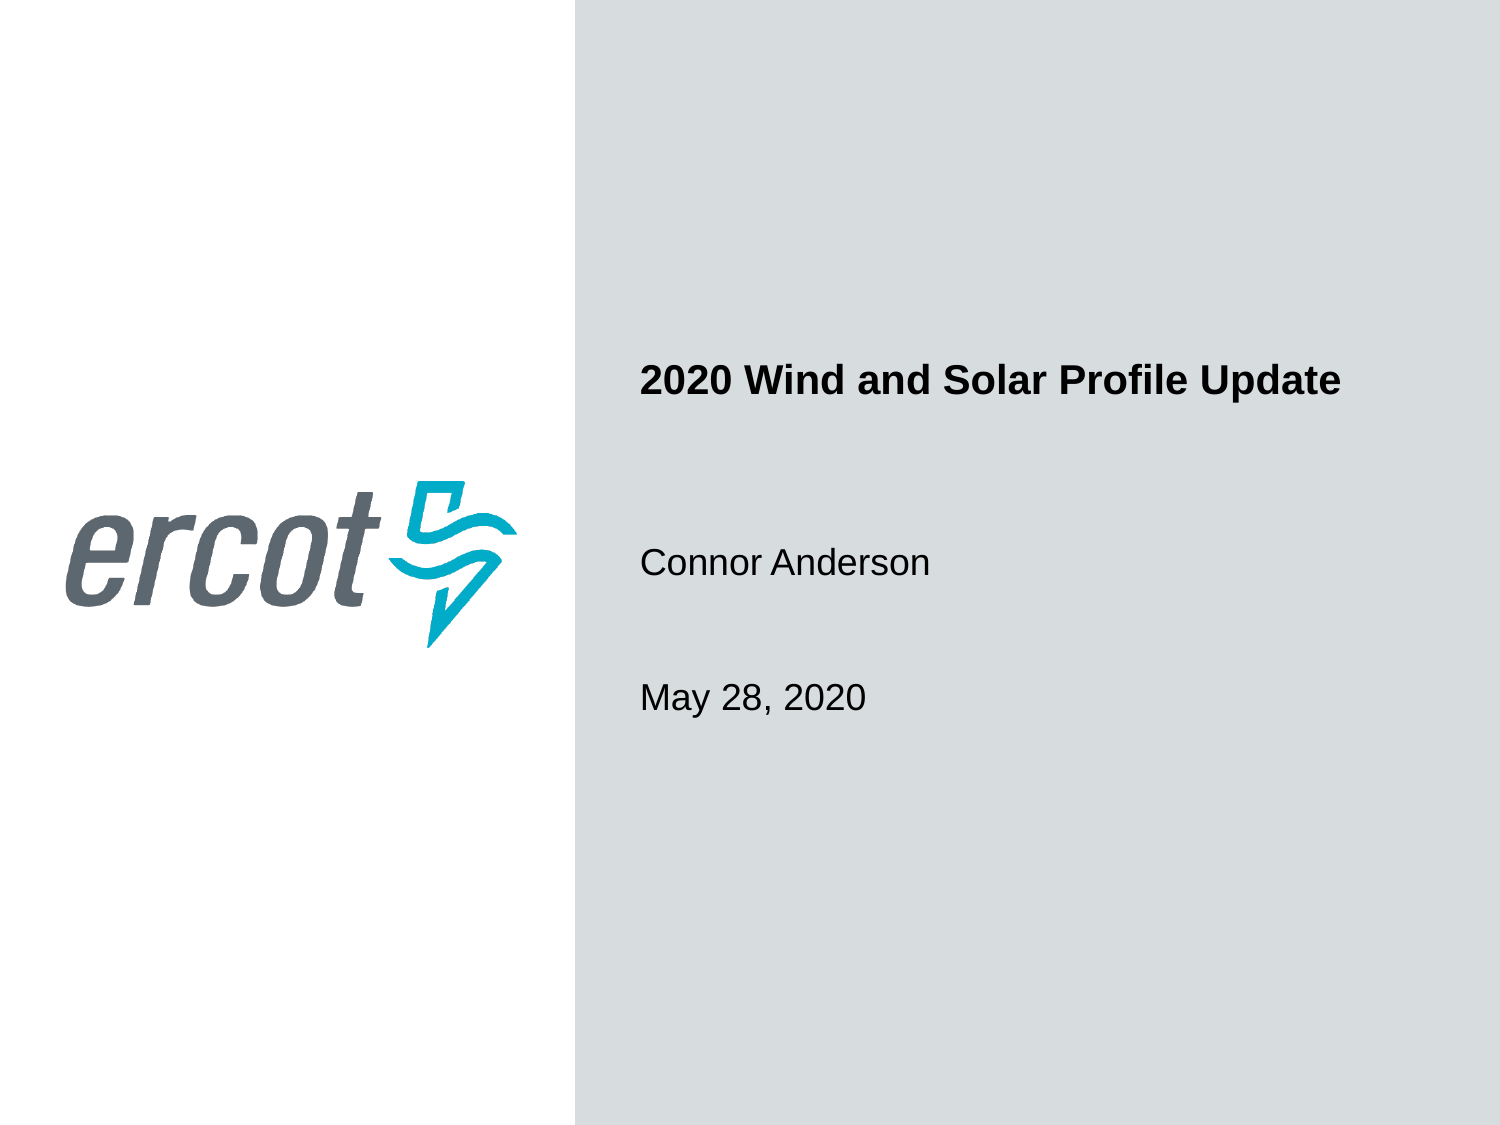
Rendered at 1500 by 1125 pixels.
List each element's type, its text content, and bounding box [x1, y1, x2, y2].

picture [56, 471, 525, 654]
text_box 2020 Wind and Solar Profile Update Connor Anderson May 28, 2020 [624, 345, 1500, 726]
